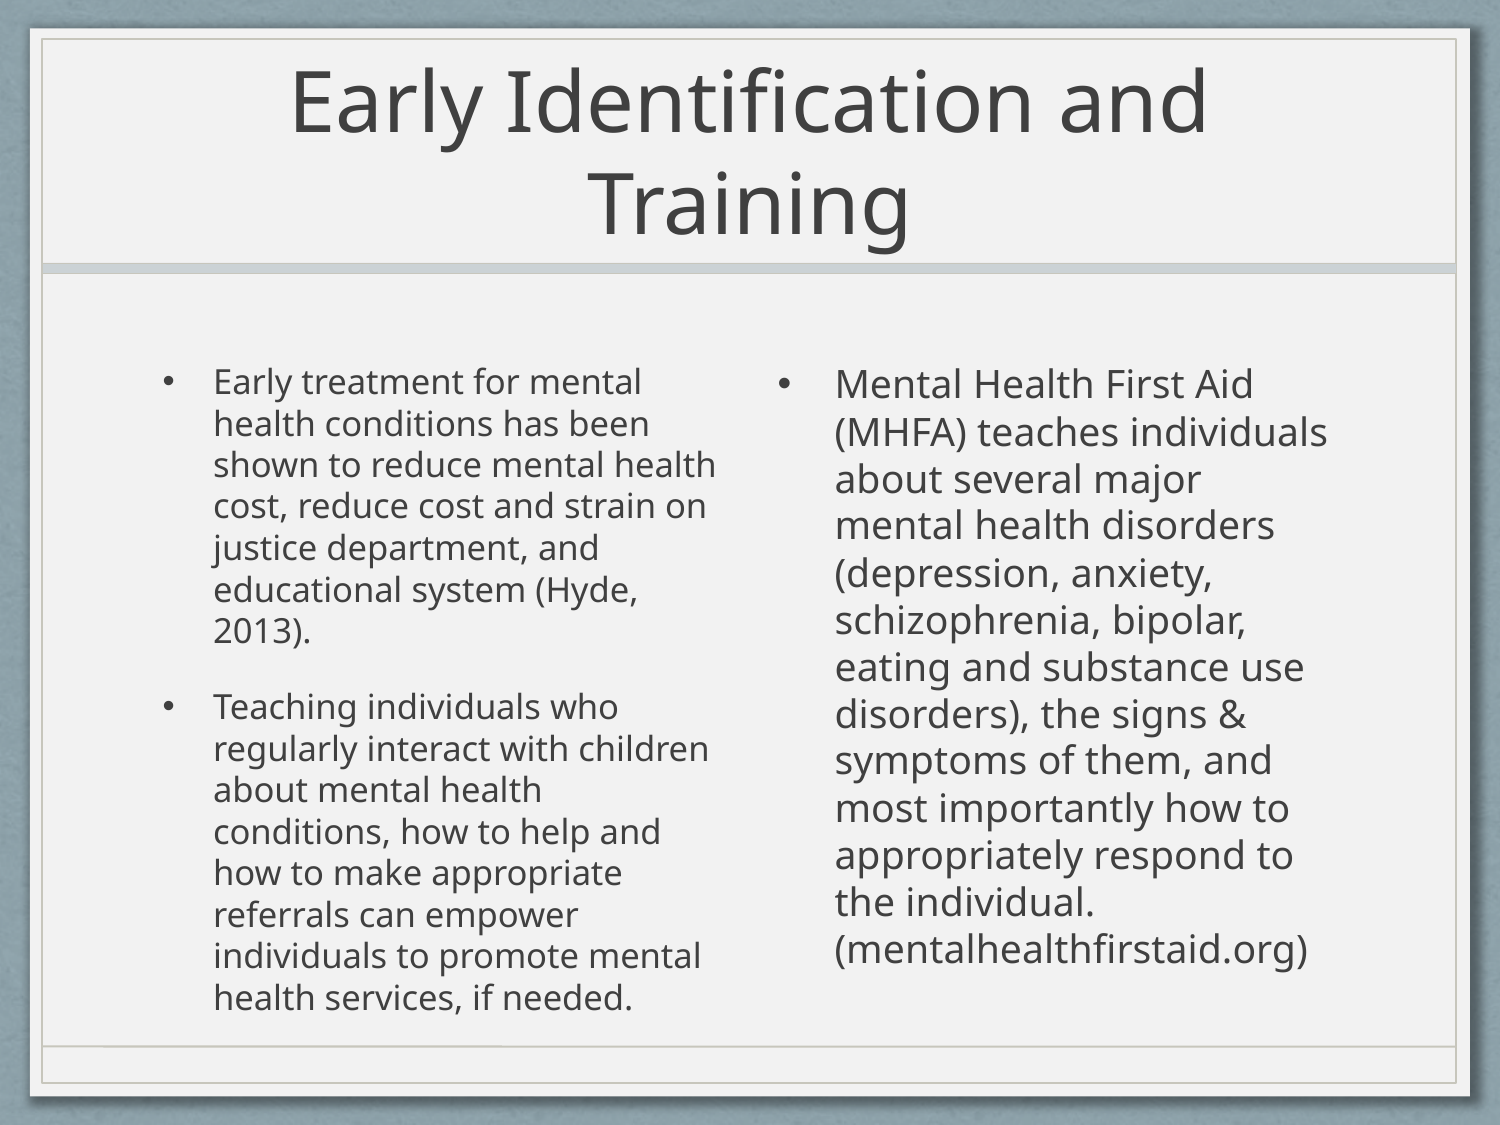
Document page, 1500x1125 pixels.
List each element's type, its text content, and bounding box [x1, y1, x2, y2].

title Early Identification and Training [147, 40, 1353, 260]
list Mental Health First Aid (MHFA) teaches individuals about several major mental health disorders (depression, anxiety, schizophrenia, bipolar, eating and substance use disorders), the signs & symptoms of them, and most importantly how to appropriately respond to the individual. (mentalhealthfirstaid.org) [762, 352, 1348, 997]
list Early treatment for mental health conditions has been shown to reduce mental health cost, reduce cost and strain on justice department, and educational system (Hyde, 2013). Teaching individuals who regularly interact with children about mental health conditions, how to help and how to make appropriate referrals can empower individuals to promote mental health services, if needed. [147, 352, 733, 1030]
